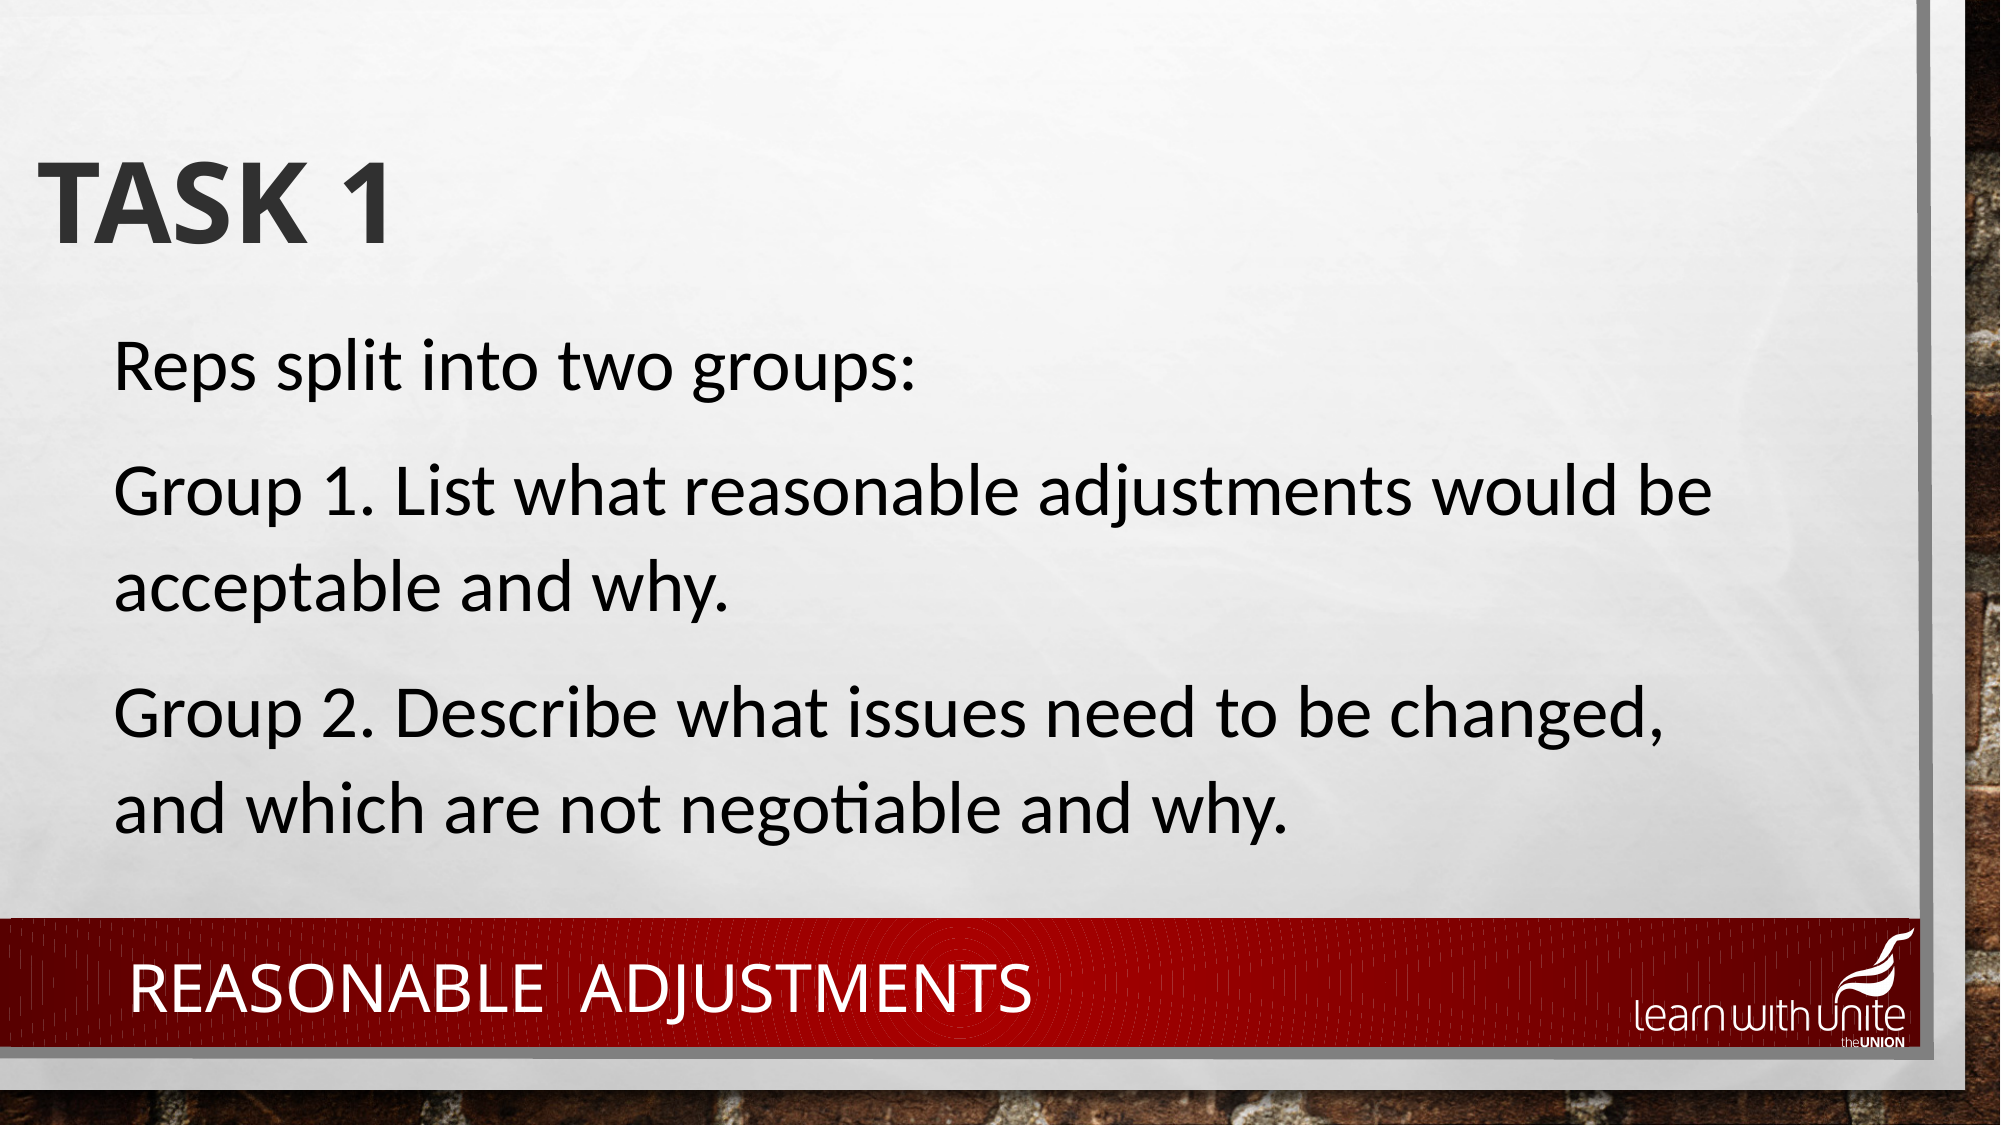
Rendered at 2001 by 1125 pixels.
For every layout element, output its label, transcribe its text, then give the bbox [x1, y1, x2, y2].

title Task 1 [21, 112, 1917, 302]
footer Reasonable adjustments [112, 944, 1409, 1027]
picture [0, 0, 2000, 1125]
picture [1629, 918, 1921, 1066]
list Reps split into two groups: Group 1. List what reasonable adjustments would be acceptable and why. Group 2. Describe what issues need to be changed, and which are not negotiable and why. [98, 301, 1804, 909]
